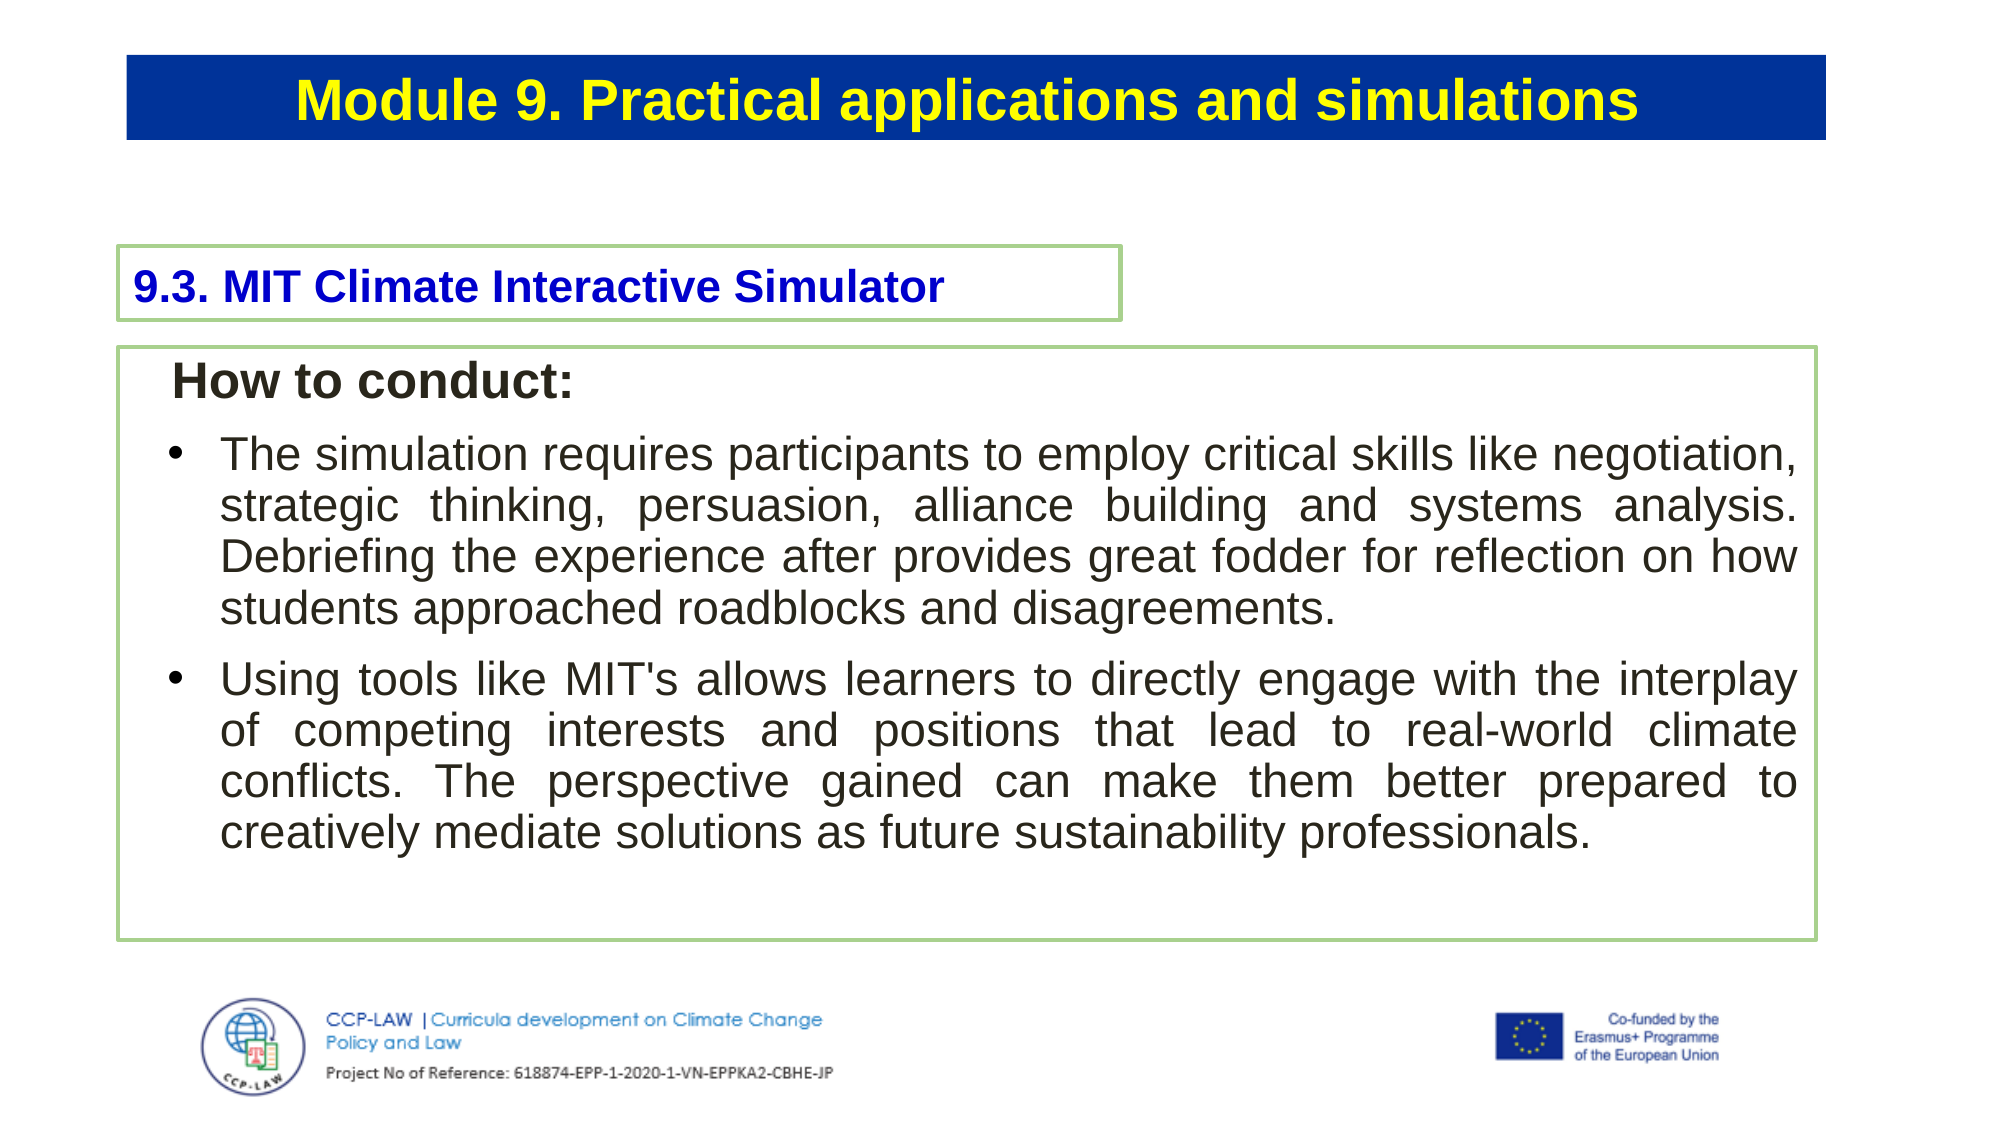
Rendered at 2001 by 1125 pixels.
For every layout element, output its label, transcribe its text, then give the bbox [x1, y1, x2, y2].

text_box Module 9. Practical applications and simulations [126, 54, 1826, 140]
picture [183, 966, 1817, 1125]
list How to conduct: The simulation requires participants to employ critical skills like negotiation, strategic thinking, persuasion, alliance building and systems analysis. Debriefing the experience after provides great fodder for reflection on how students approached roadblocks and disagreements. Using tools like MIT's allows learners to directly engage with the interplay of competing interests and positions that lead to real-world climate conflicts. The perspective gained can make them better prepared to creatively mediate solutions as future sustainability professionals. [116, 345, 1818, 942]
title 9.3. MIT Climate Interactive Simulator [116, 244, 1123, 322]
